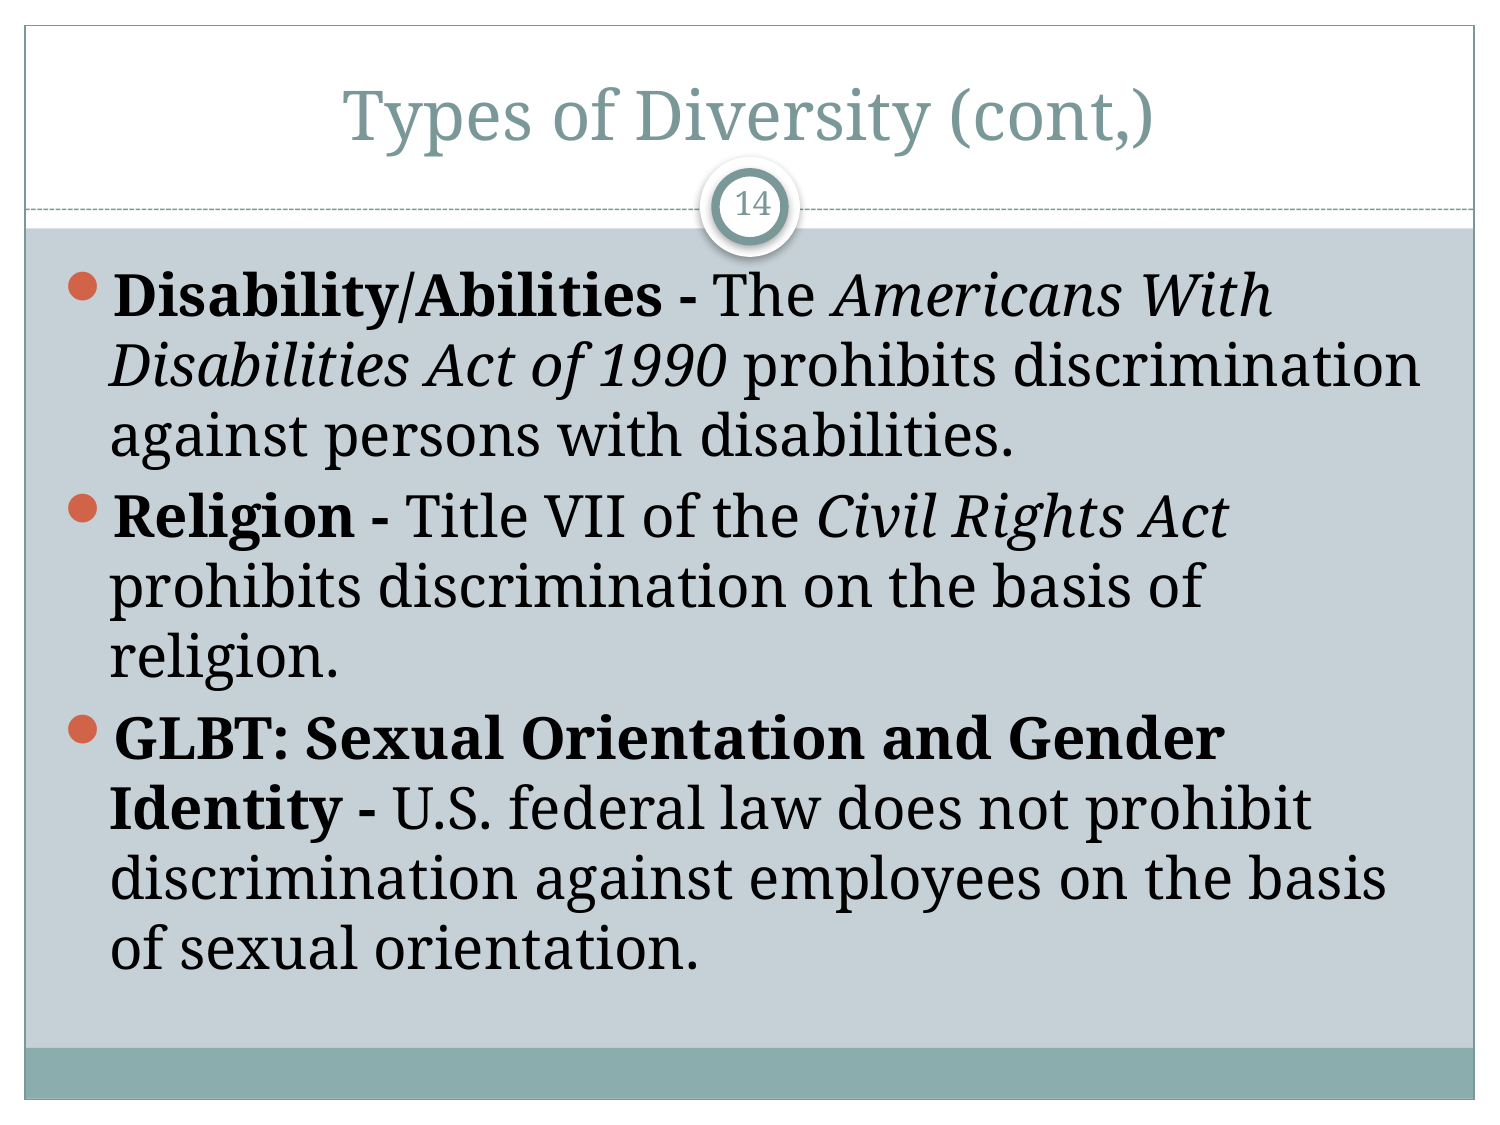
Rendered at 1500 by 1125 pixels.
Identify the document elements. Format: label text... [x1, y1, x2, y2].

slide_number 14 [715, 168, 791, 241]
title Types of Diversity (cont,) [49, 37, 1450, 162]
list Disability/Abilities - The Americans With Disabilities Act of 1990 prohibits discrimination against persons with disabilities. Religion - Title VII of the Civil Rights Act prohibits discrimination on the basis of religion. GLBT: Sexual Orientation and Gender Identity - U.S. federal law does not prohibit discrimination against employees on the basis of sexual orientation. [49, 250, 1445, 1001]
